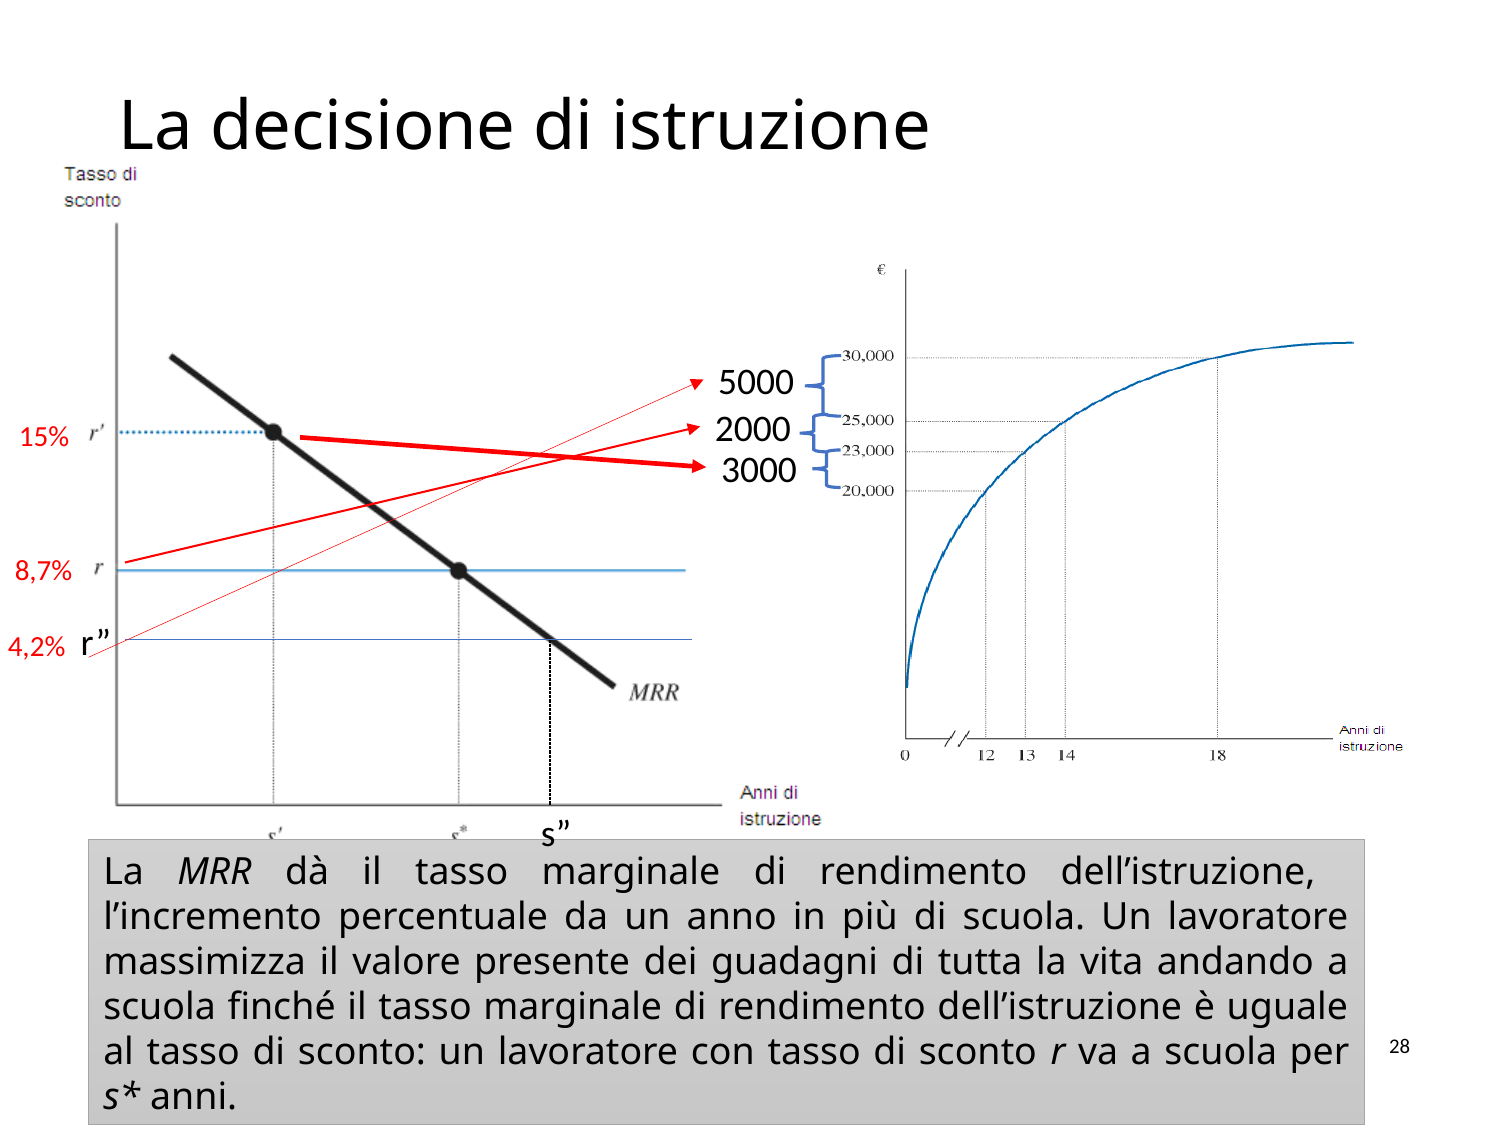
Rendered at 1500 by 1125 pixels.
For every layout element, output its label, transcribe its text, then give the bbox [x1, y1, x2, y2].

text_box 4,2% [0, 619, 38, 670]
text_box 8,7% [0, 544, 38, 595]
title La decisione di istruzione [103, 59, 1397, 253]
text_box La MRR dà il tasso marginale di rendimento dell’istruzione, l’incremento percentuale da un anno in più di scuola. Un lavoratore massimizza il valore presente dei guadagni di tutta la vita andando a scuola finché il tasso marginale di rendimento dell’istruzione è uguale al tasso di sconto: un lavoratore con tasso di sconto r va a scuola per s* anni. [88, 839, 1365, 1125]
text_box 15% [3, 410, 38, 460]
text_box 28 [1365, 1024, 1425, 1100]
picture [38, 141, 1432, 862]
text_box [88, 379, 704, 658]
